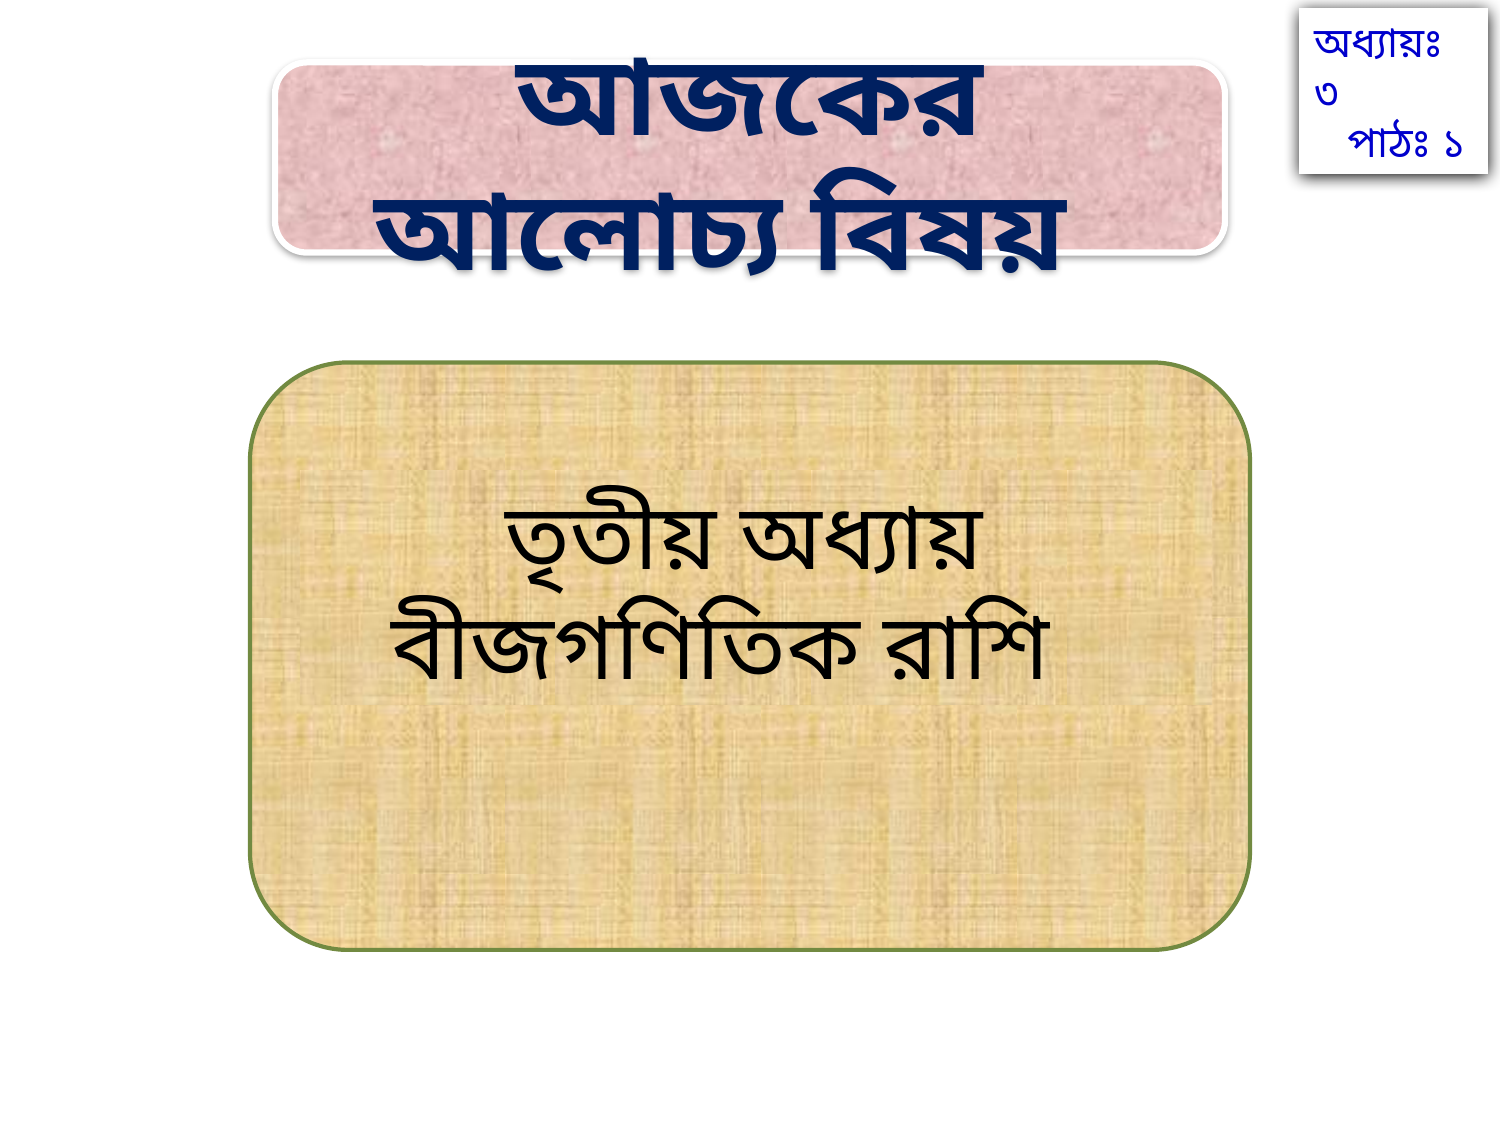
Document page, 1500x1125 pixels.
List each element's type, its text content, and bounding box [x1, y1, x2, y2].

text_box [249, 362, 1251, 951]
text_box অধ্যায়ঃ ৩ পাঠঃ ১ [1299, 8, 1488, 174]
text_box আজকের আলোচ্য বিষয় [271, 59, 1229, 256]
